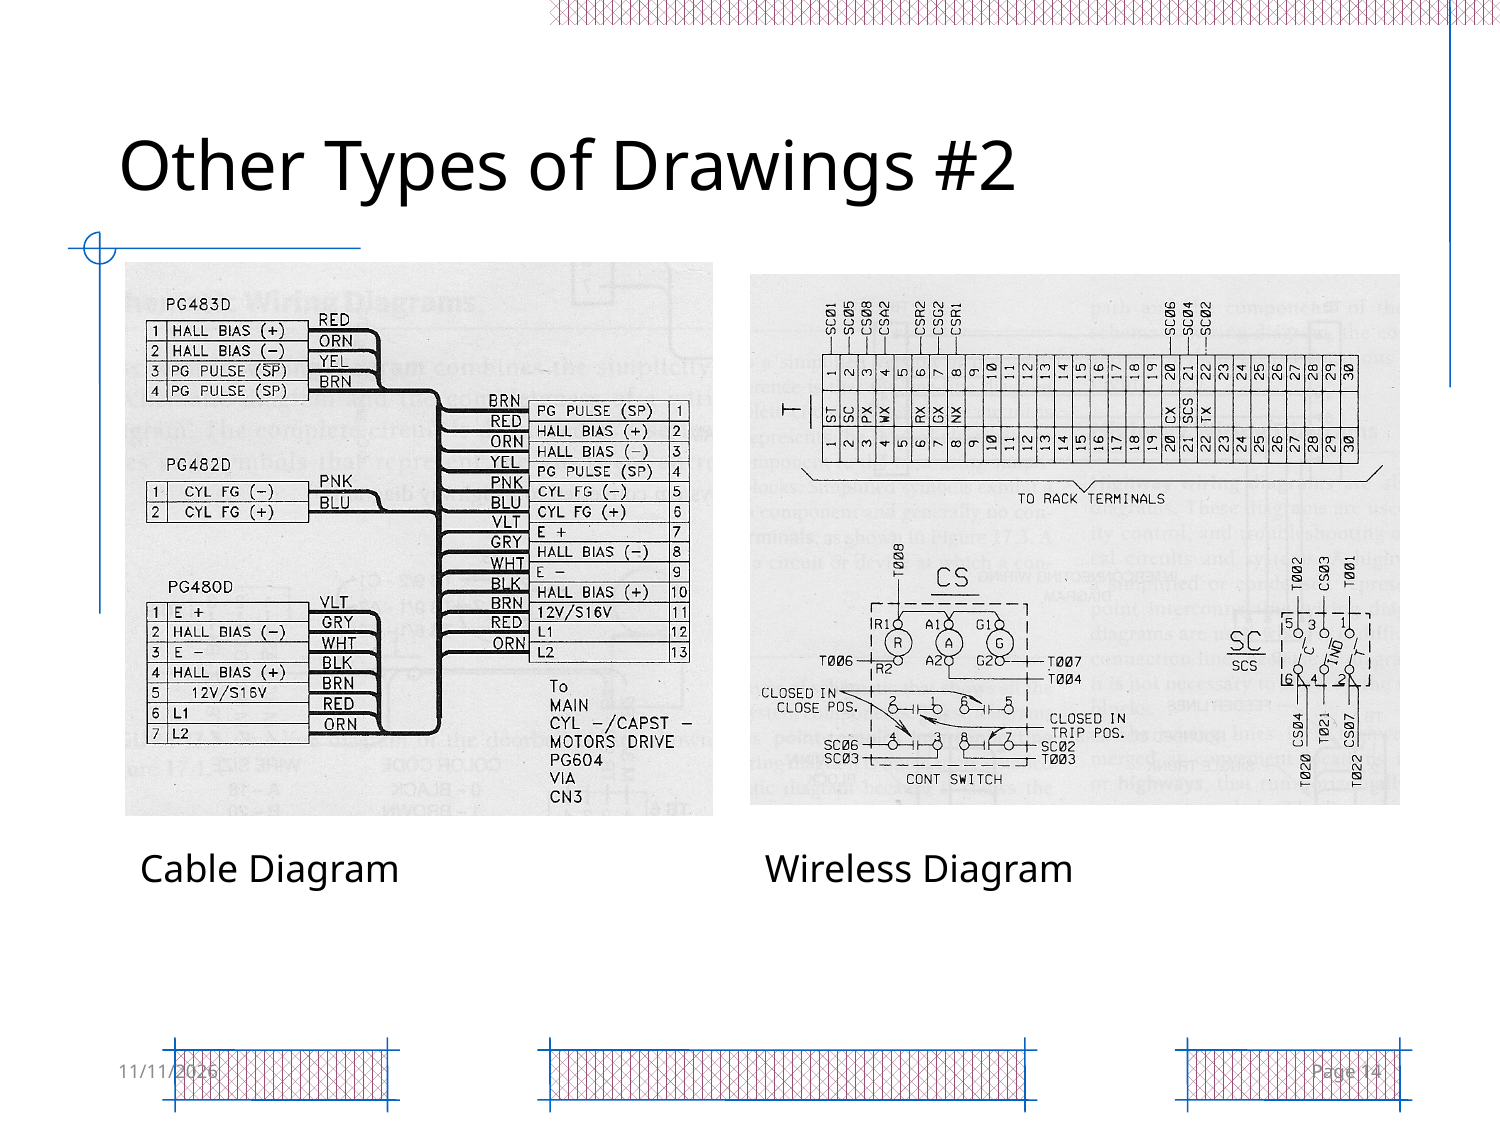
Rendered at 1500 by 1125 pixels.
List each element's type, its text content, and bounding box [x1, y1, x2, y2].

text_box Wireless Diagram [749, 837, 1188, 898]
text_box Cable Diagram [124, 837, 563, 898]
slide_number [103, 1042, 441, 1103]
slide_number Page 14 [1059, 1042, 1397, 1103]
picture [749, 274, 1400, 806]
title Other Types of Drawings #2 [103, 59, 1397, 278]
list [124, 262, 713, 816]
